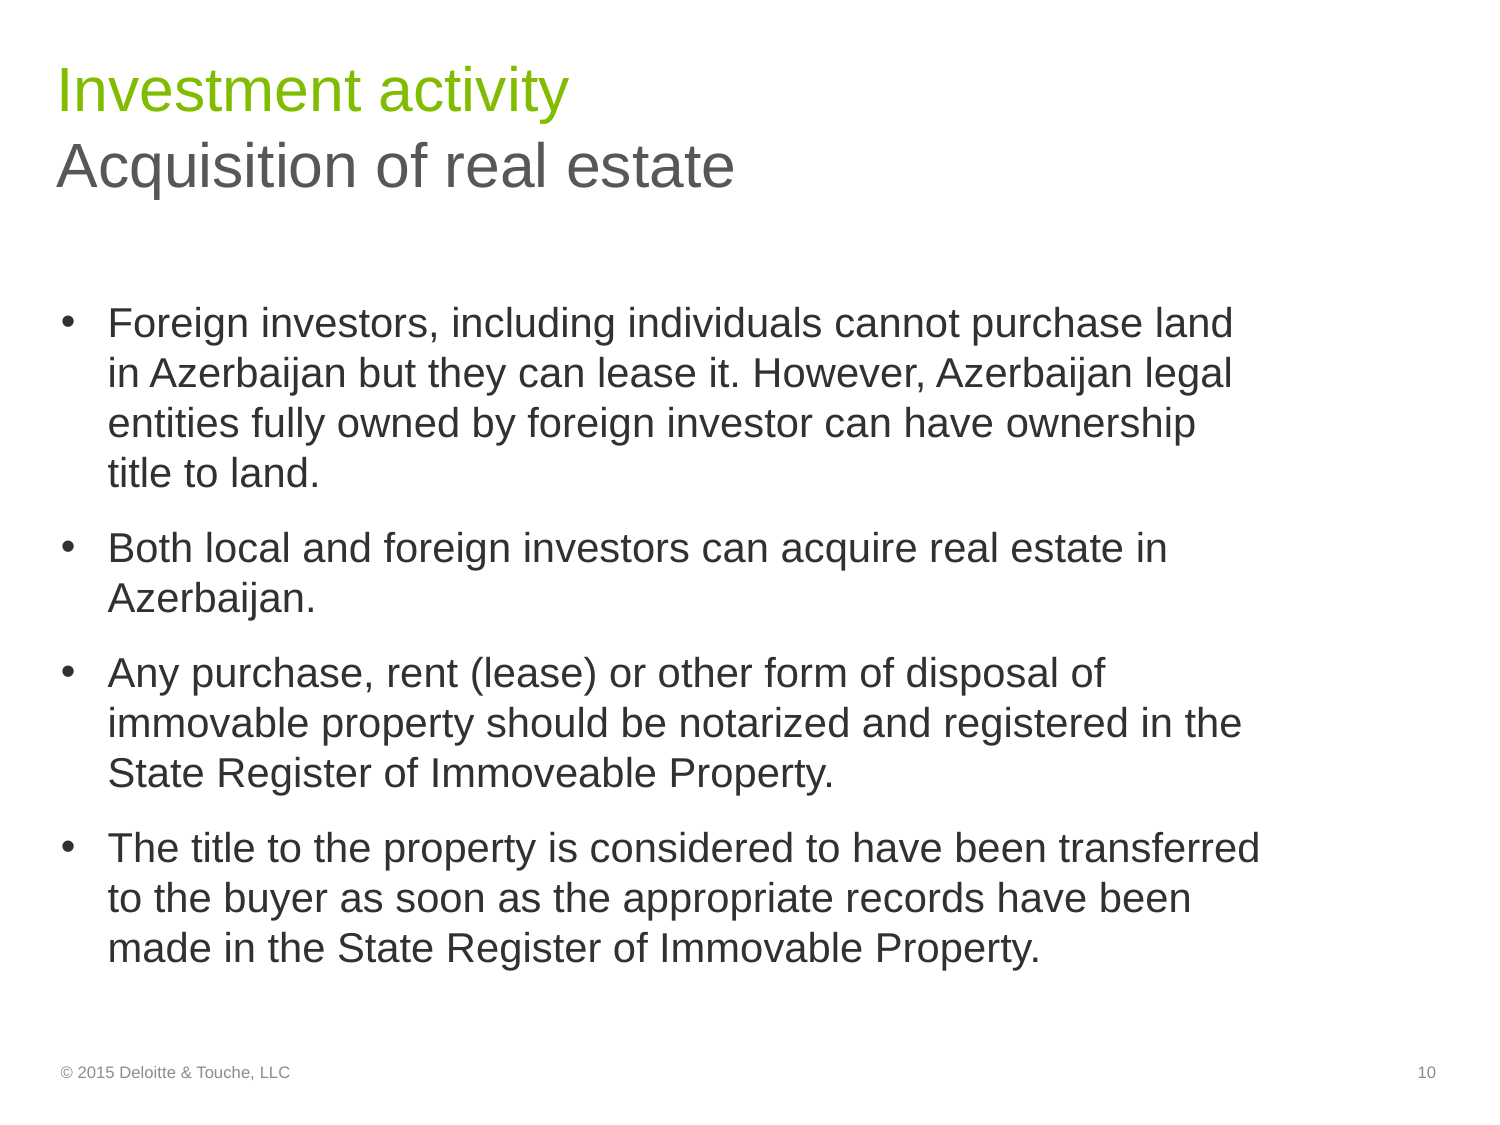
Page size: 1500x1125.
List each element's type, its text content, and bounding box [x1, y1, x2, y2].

title Investment activity [56, 48, 1433, 126]
list Acquisition of real estate [56, 126, 1433, 298]
list Foreign investors, including individuals cannot purchase land in Azerbaijan but they can lease it. However, Azerbaijan legal entities fully owned by foreign investor can have ownership title to land. Both local and foreign investors can acquire real estate in Azerbaijan. Any purchase, rent (lease) or other form of disposal of immovable property should be notarized and registered in the State Register of Immoveable Property. The title to the property is considered to have been transferred to the buyer as soon as the appropriate records have been made in the State Register of Immovable Property. [60, 295, 1270, 972]
